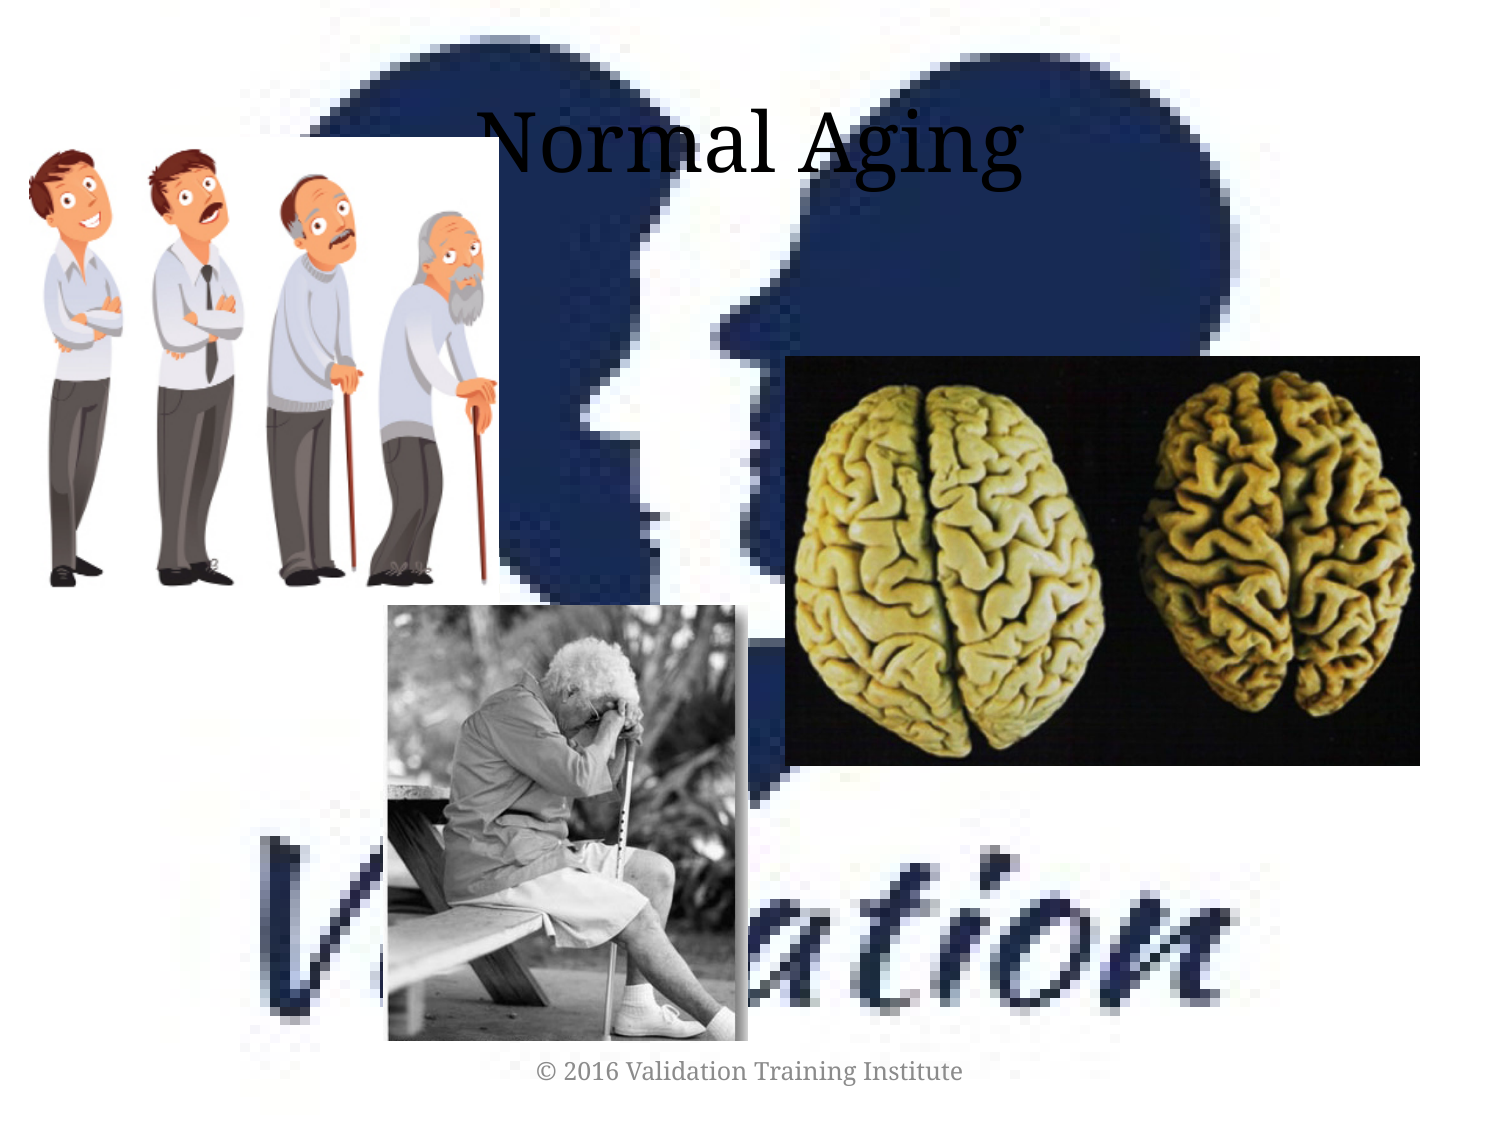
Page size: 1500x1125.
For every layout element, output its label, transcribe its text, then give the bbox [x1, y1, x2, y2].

title Normal Aging [75, 45, 1425, 233]
picture [0, 0, 1500, 1125]
footer © 2016 Validation Training Institute [512, 1042, 988, 1103]
